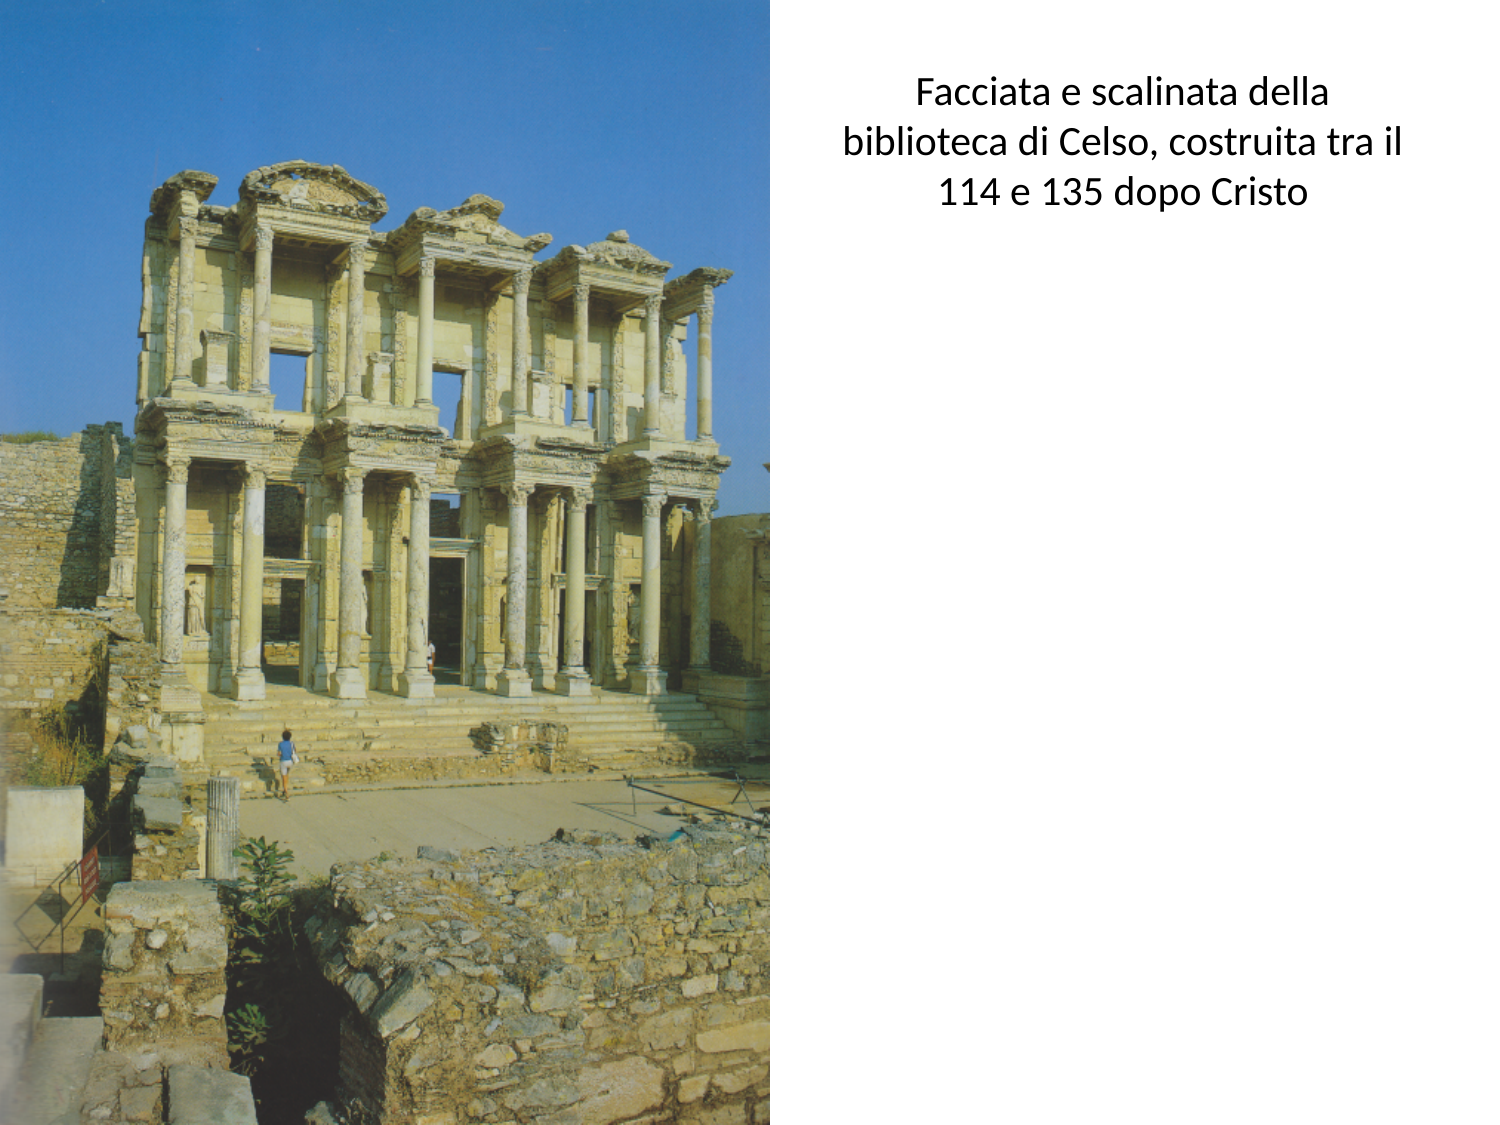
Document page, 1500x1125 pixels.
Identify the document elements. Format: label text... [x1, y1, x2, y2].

title Facciata e scalinata della biblioteca di Celso, costruita tra il 114 e 135 dopo Cristo [820, 45, 1425, 233]
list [0, 0, 770, 1125]
